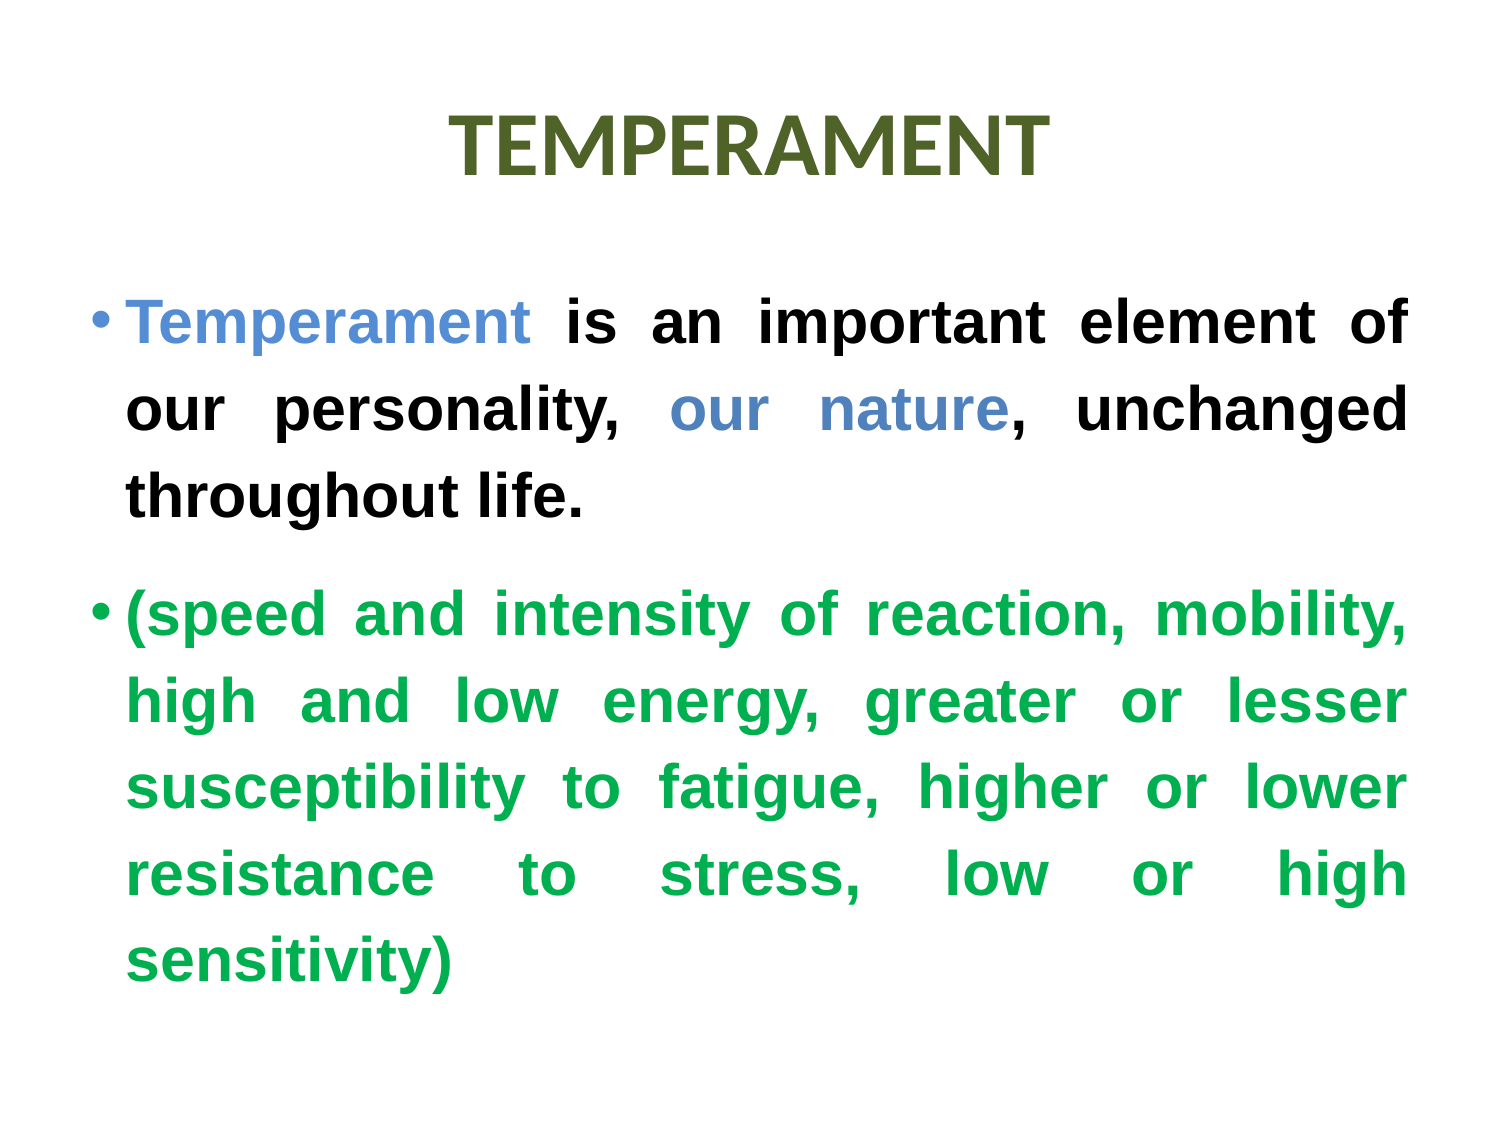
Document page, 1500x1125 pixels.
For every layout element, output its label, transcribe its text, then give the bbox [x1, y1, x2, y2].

title TEMPERAMENT [75, 45, 1425, 233]
list Temperament is an important element of our personality, our nature, unchanged throughout life. (speed and intensity of reaction, mobility, high and low energy, greater or lesser susceptibility to fatigue, higher or lower resistance to stress, low or high sensitivity) [75, 262, 1425, 1005]
